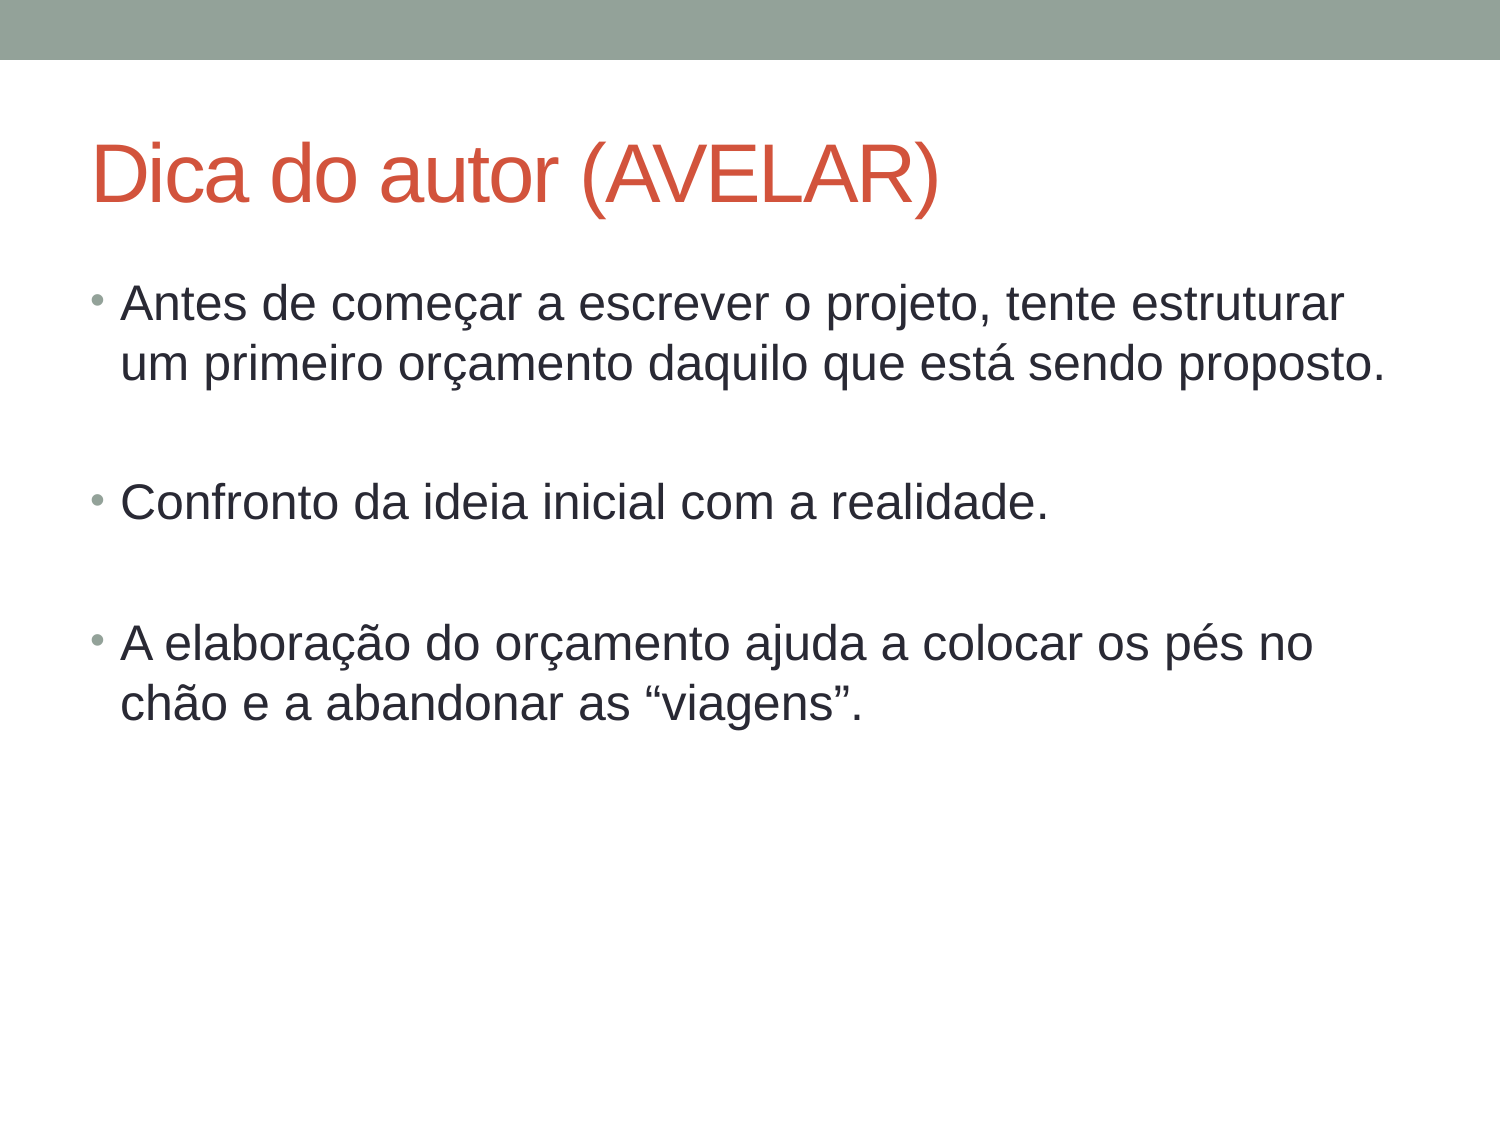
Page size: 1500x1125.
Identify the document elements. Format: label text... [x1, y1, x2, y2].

list Antes de começar a escrever o projeto, tente estruturar um primeiro orçamento daquilo que está sendo proposto. Confronto da ideia inicial com a realidade. A elaboração do orçamento ajuda a colocar os pés no chão e a abandonar as “viagens”. [75, 262, 1425, 1063]
title Dica do autor (AVELAR) [75, 87, 1425, 250]
